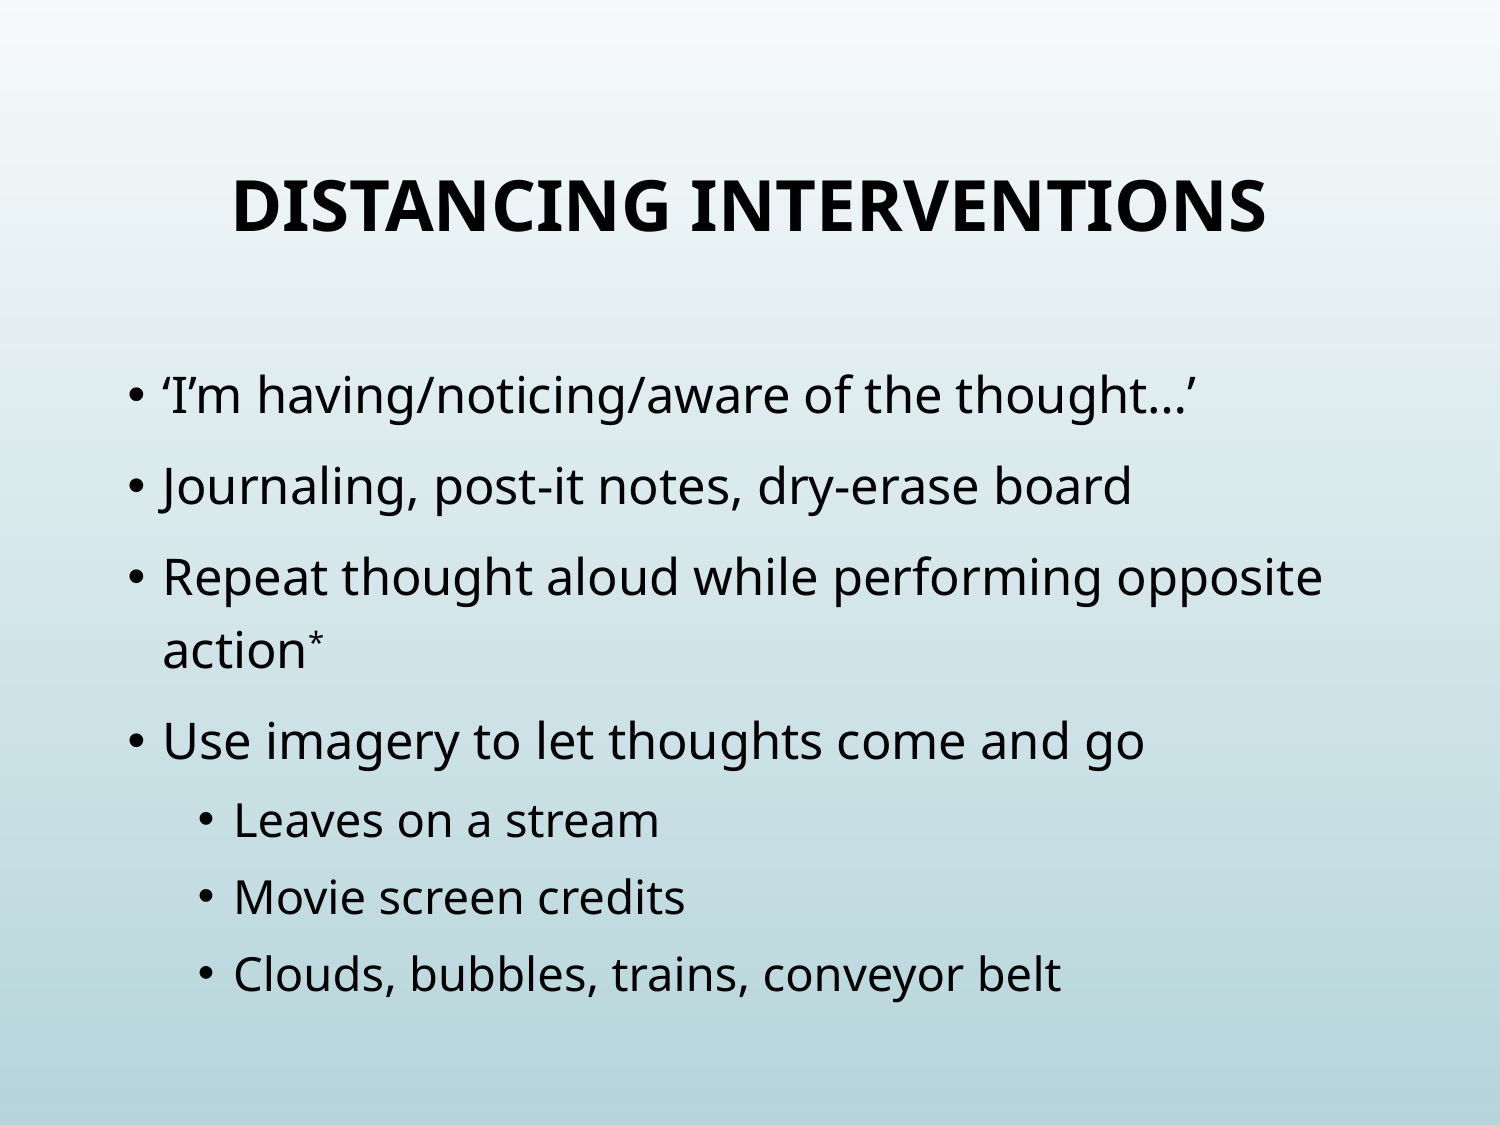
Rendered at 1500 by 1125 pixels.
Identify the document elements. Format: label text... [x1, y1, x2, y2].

title Distancing Interventions [112, 99, 1387, 318]
list ‘I’m having/noticing/aware of the thought…’ Journaling, post-it notes, dry-erase board Repeat thought aloud while performing opposite action* Use imagery to let thoughts come and go Leaves on a stream Movie screen credits Clouds, bubbles, trains, conveyor belt [112, 343, 1387, 1014]
